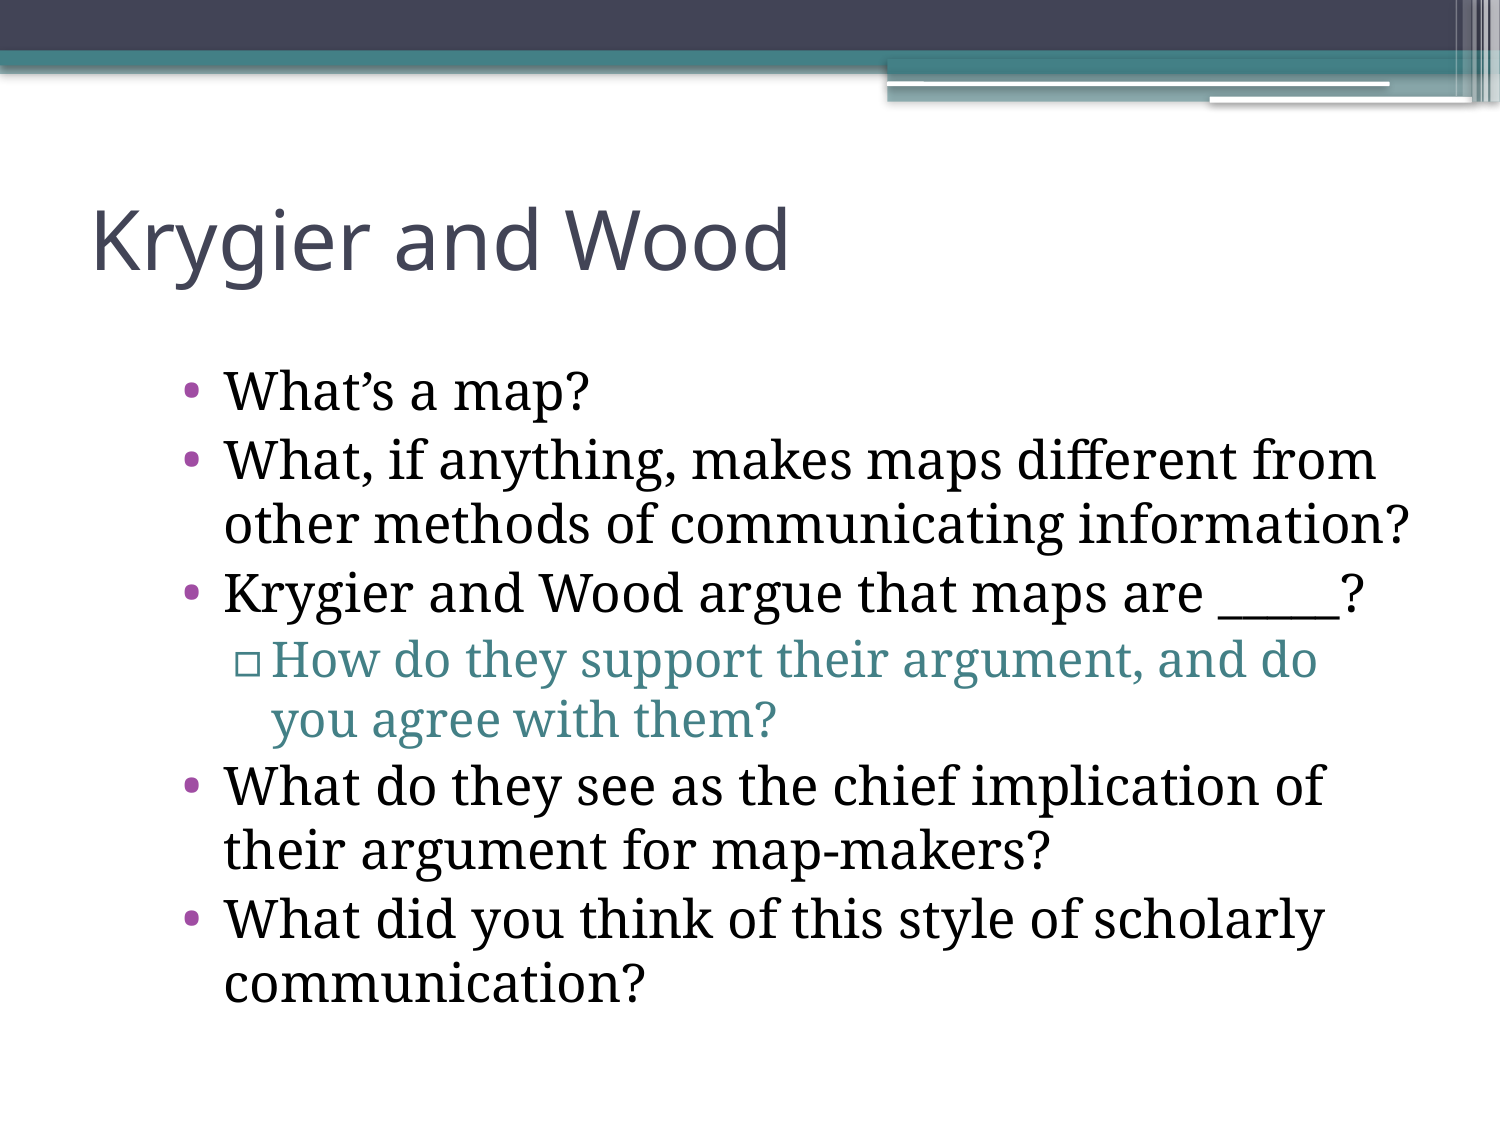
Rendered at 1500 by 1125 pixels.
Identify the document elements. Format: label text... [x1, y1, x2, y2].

list What’s a map? What, if anything, makes maps different from other methods of communicating information? Krygier and Wood argue that maps are _____? How do they support their argument, and do you agree with them? What do they see as the chief implication of their argument for map-makers? What did you think of this style of scholarly communication? [150, 350, 1425, 1038]
title Krygier and Wood [75, 149, 1425, 325]
